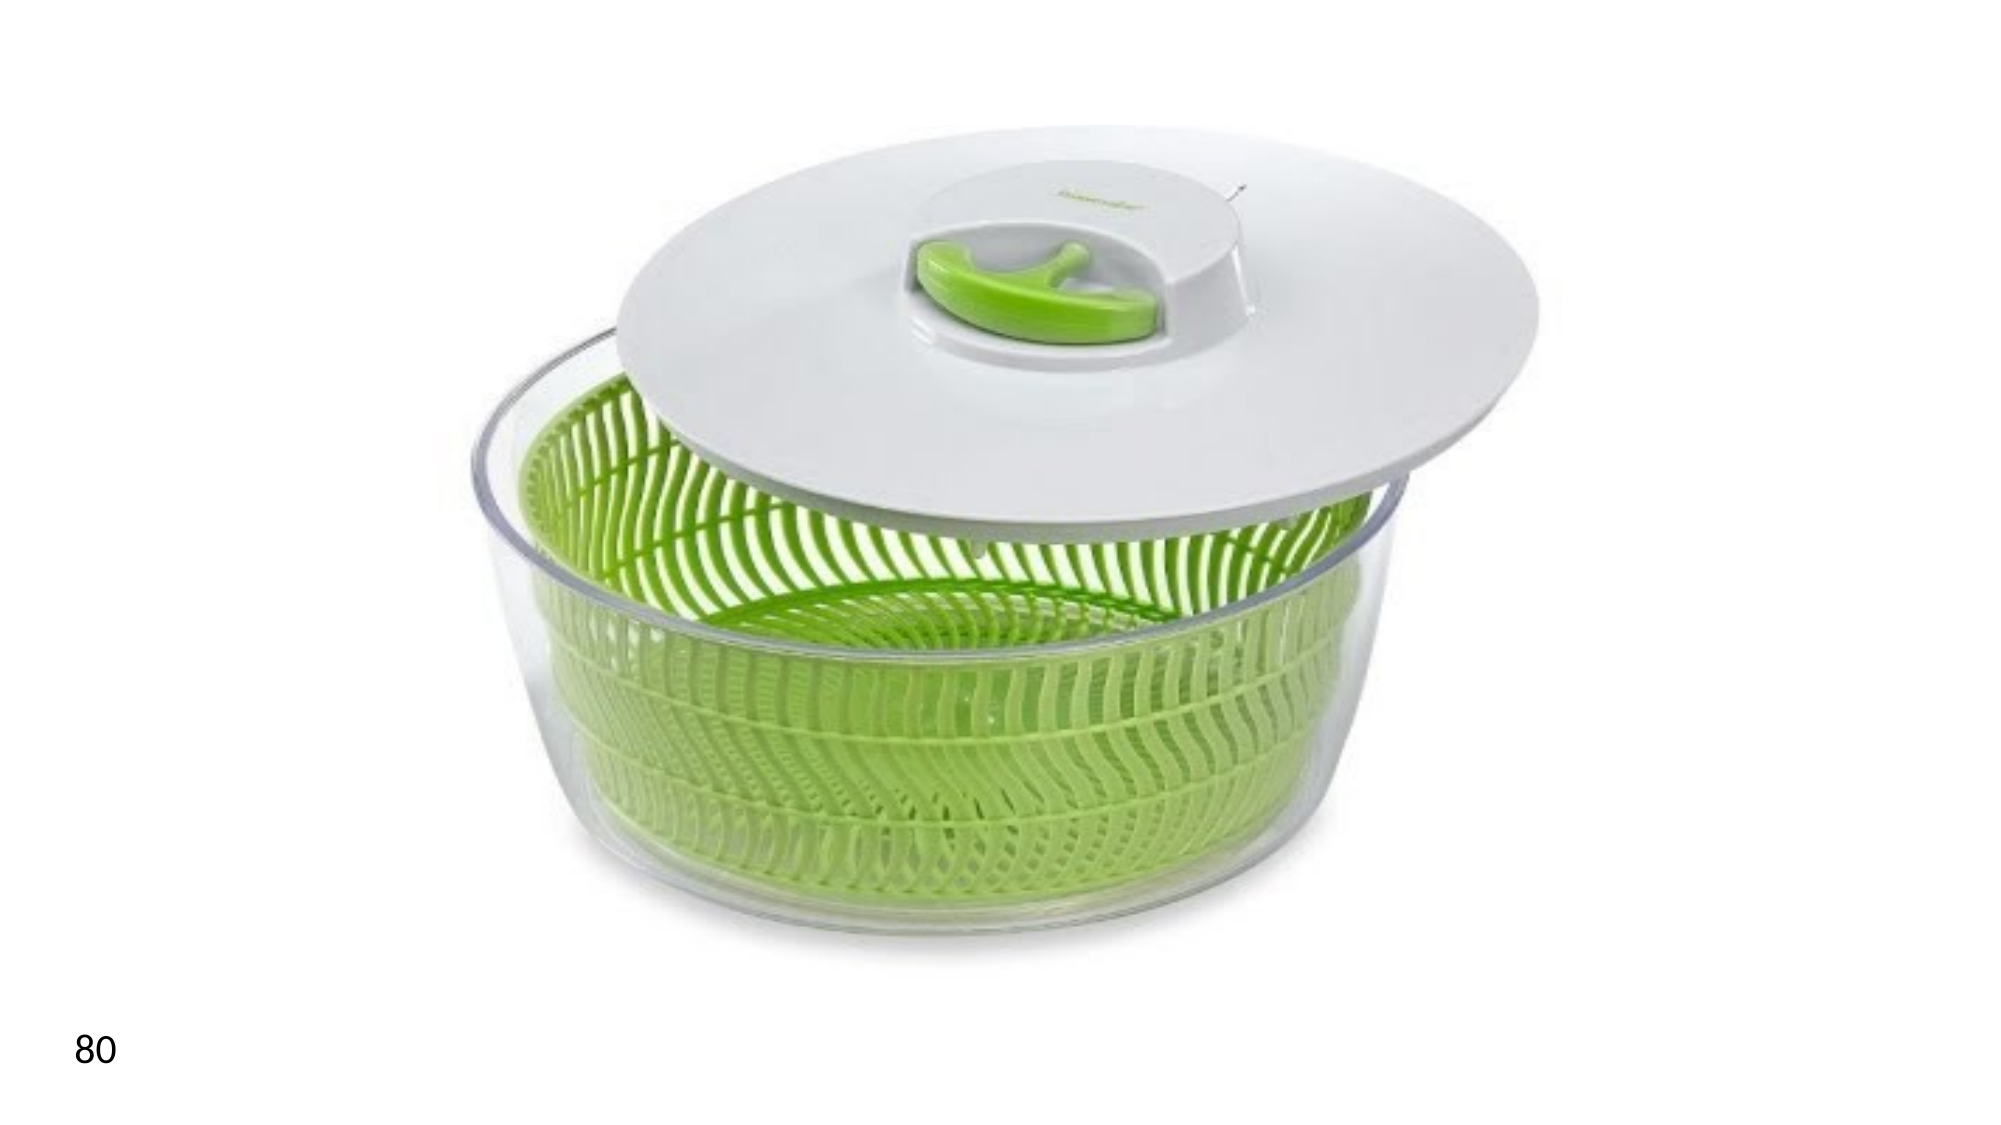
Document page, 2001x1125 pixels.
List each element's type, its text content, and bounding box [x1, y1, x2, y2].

text_box 80 [59, 1014, 132, 1079]
picture [438, 125, 1562, 980]
